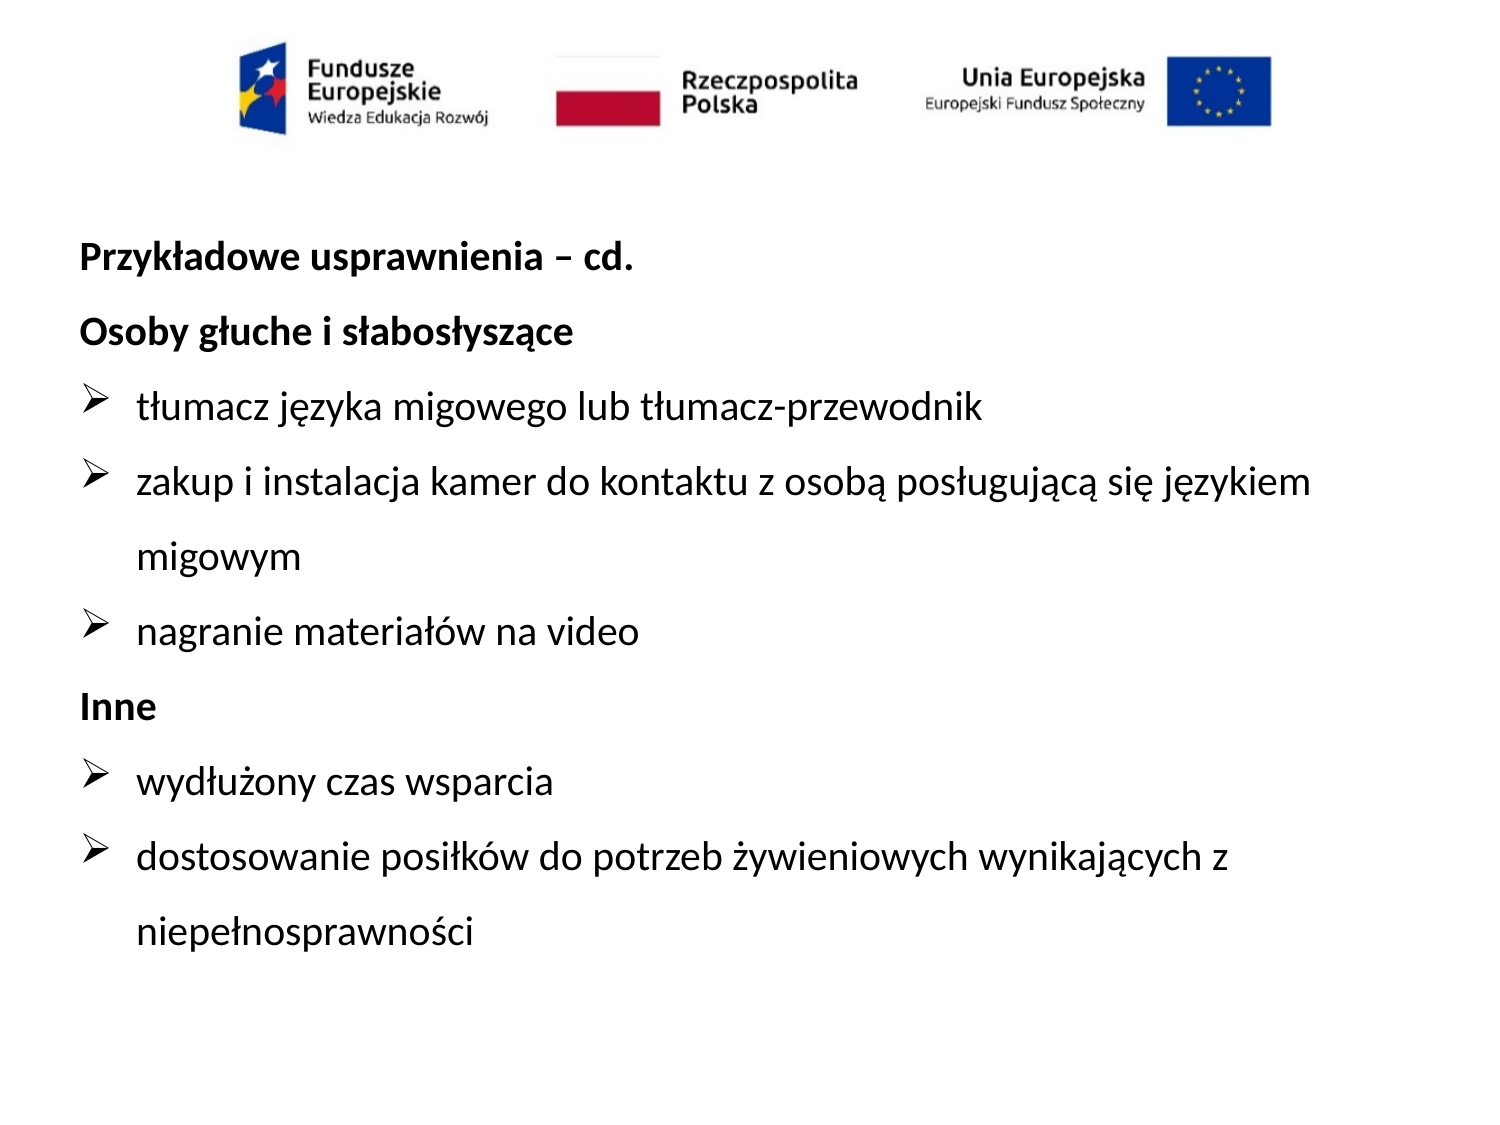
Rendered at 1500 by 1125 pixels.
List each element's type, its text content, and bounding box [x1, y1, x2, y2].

text_box Przykładowe usprawnienia – cd. Osoby głuche i słabosłyszące tłumacz języka migowego lub tłumacz-przewodnik zakup i instalacja kamer do kontaktu z osobą posługującą się językiem migowym nagranie materiałów na video Inne wydłużony czas wsparcia dostosowanie posiłków do potrzeb żywieniowych wynikających z niepełnosprawności [64, 196, 1447, 961]
picture [217, 18, 1295, 158]
